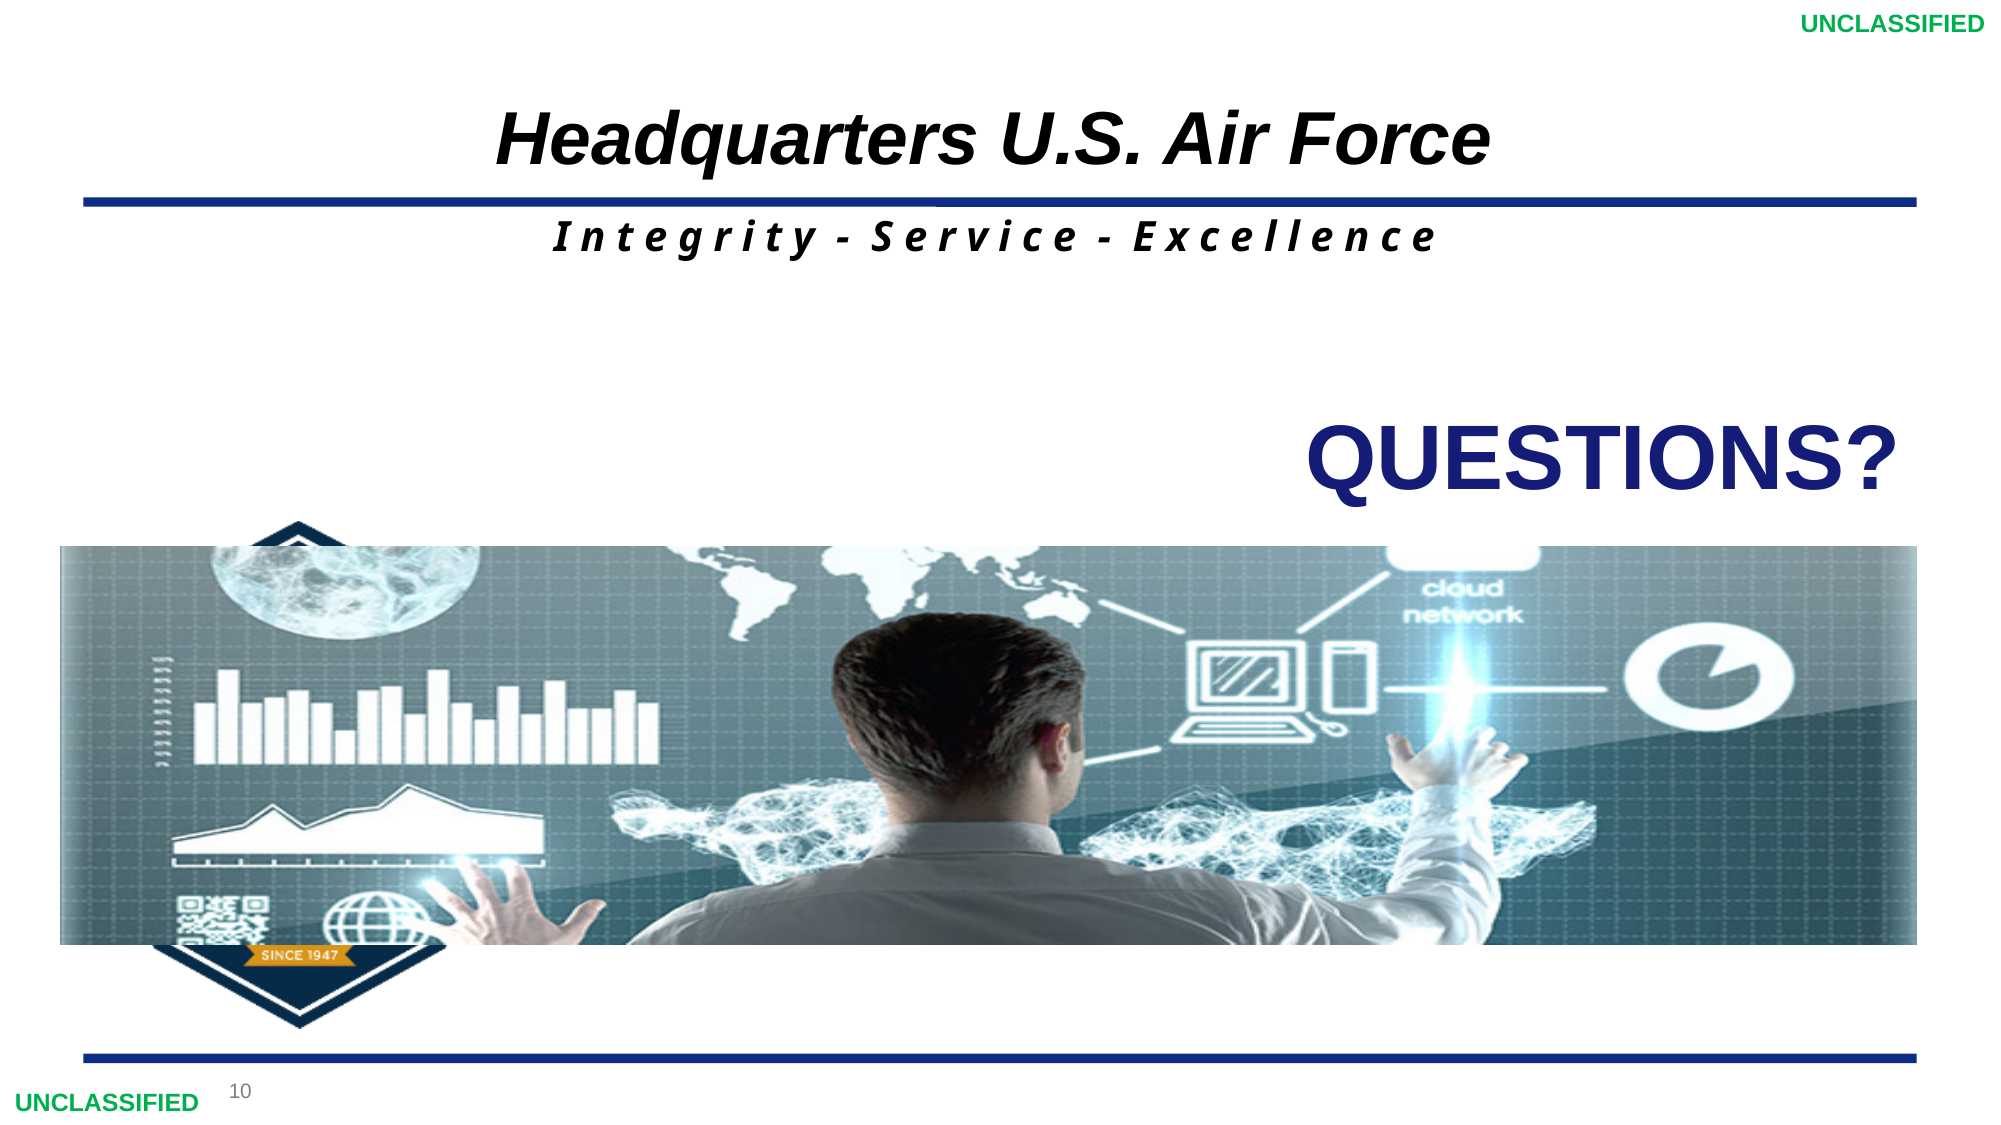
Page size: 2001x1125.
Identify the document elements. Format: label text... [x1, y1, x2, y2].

slide_number 10 [0, 1070, 267, 1121]
title QUESTIONS? [60, 321, 1917, 546]
picture [60, 546, 1917, 1029]
